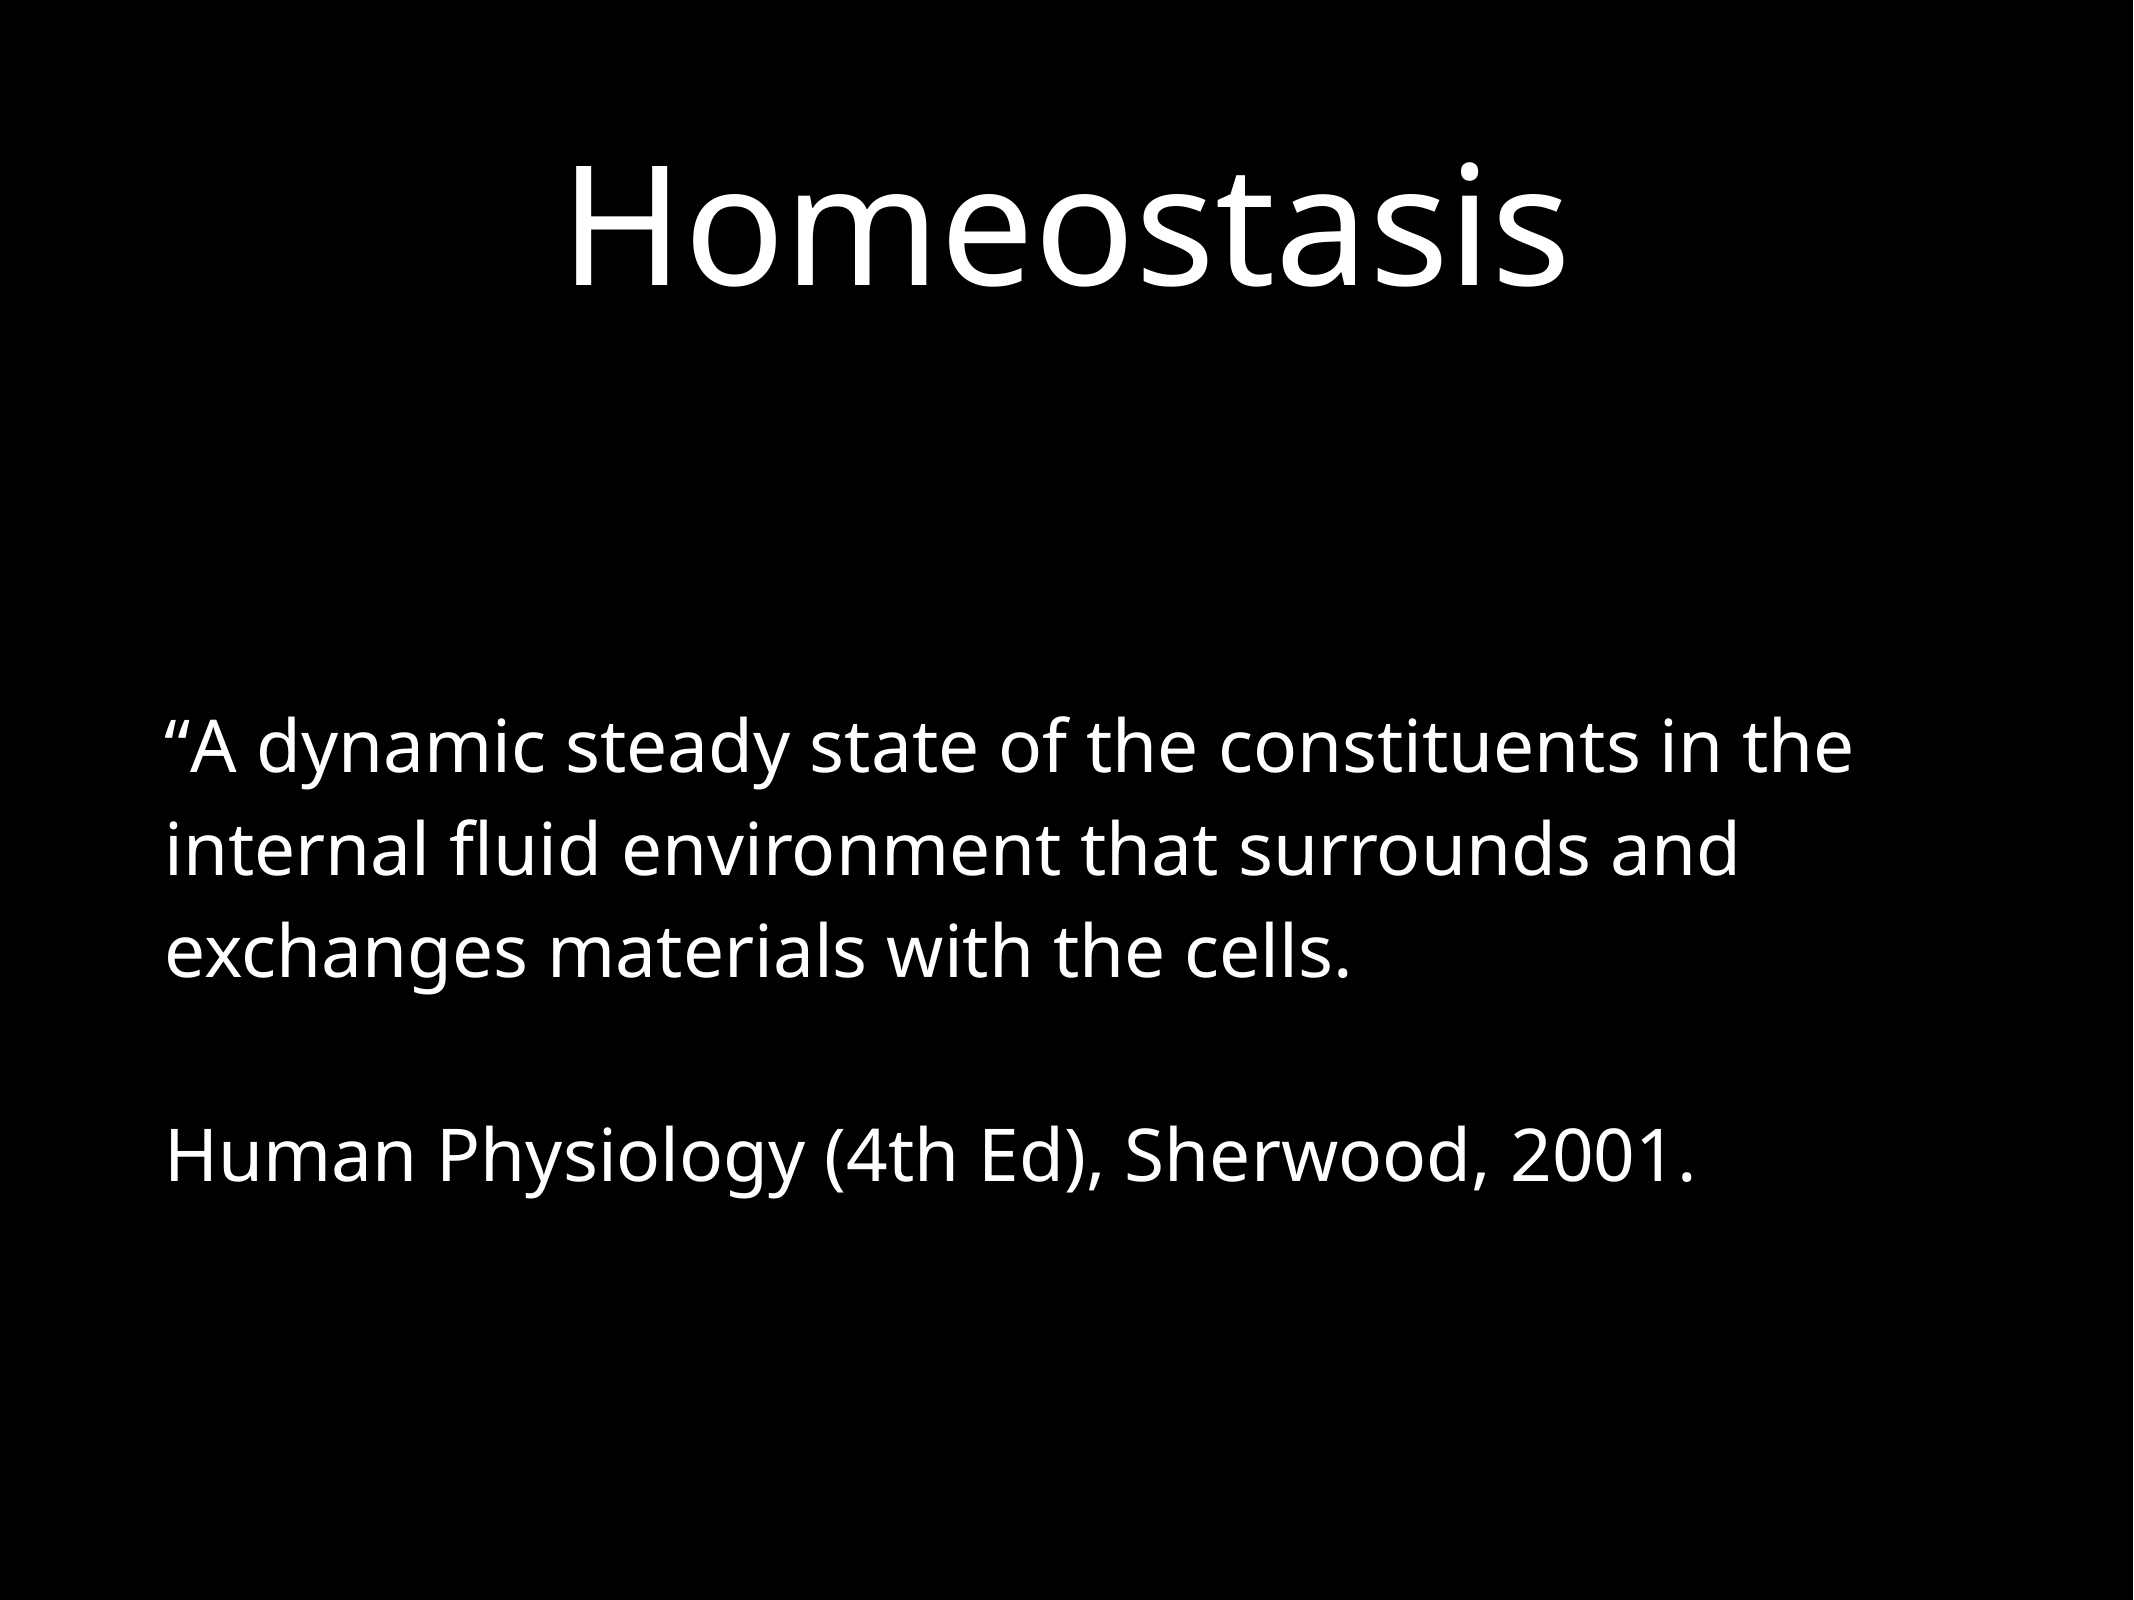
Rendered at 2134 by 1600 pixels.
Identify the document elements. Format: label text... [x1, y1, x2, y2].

list “A dynamic steady state of the constituents in the internal fluid environment that surrounds and exchanges materials with the cells. Human Physiology (4th Ed), Sherwood, 2001. [155, 424, 1978, 1457]
title Homeostasis [155, 41, 1978, 397]
